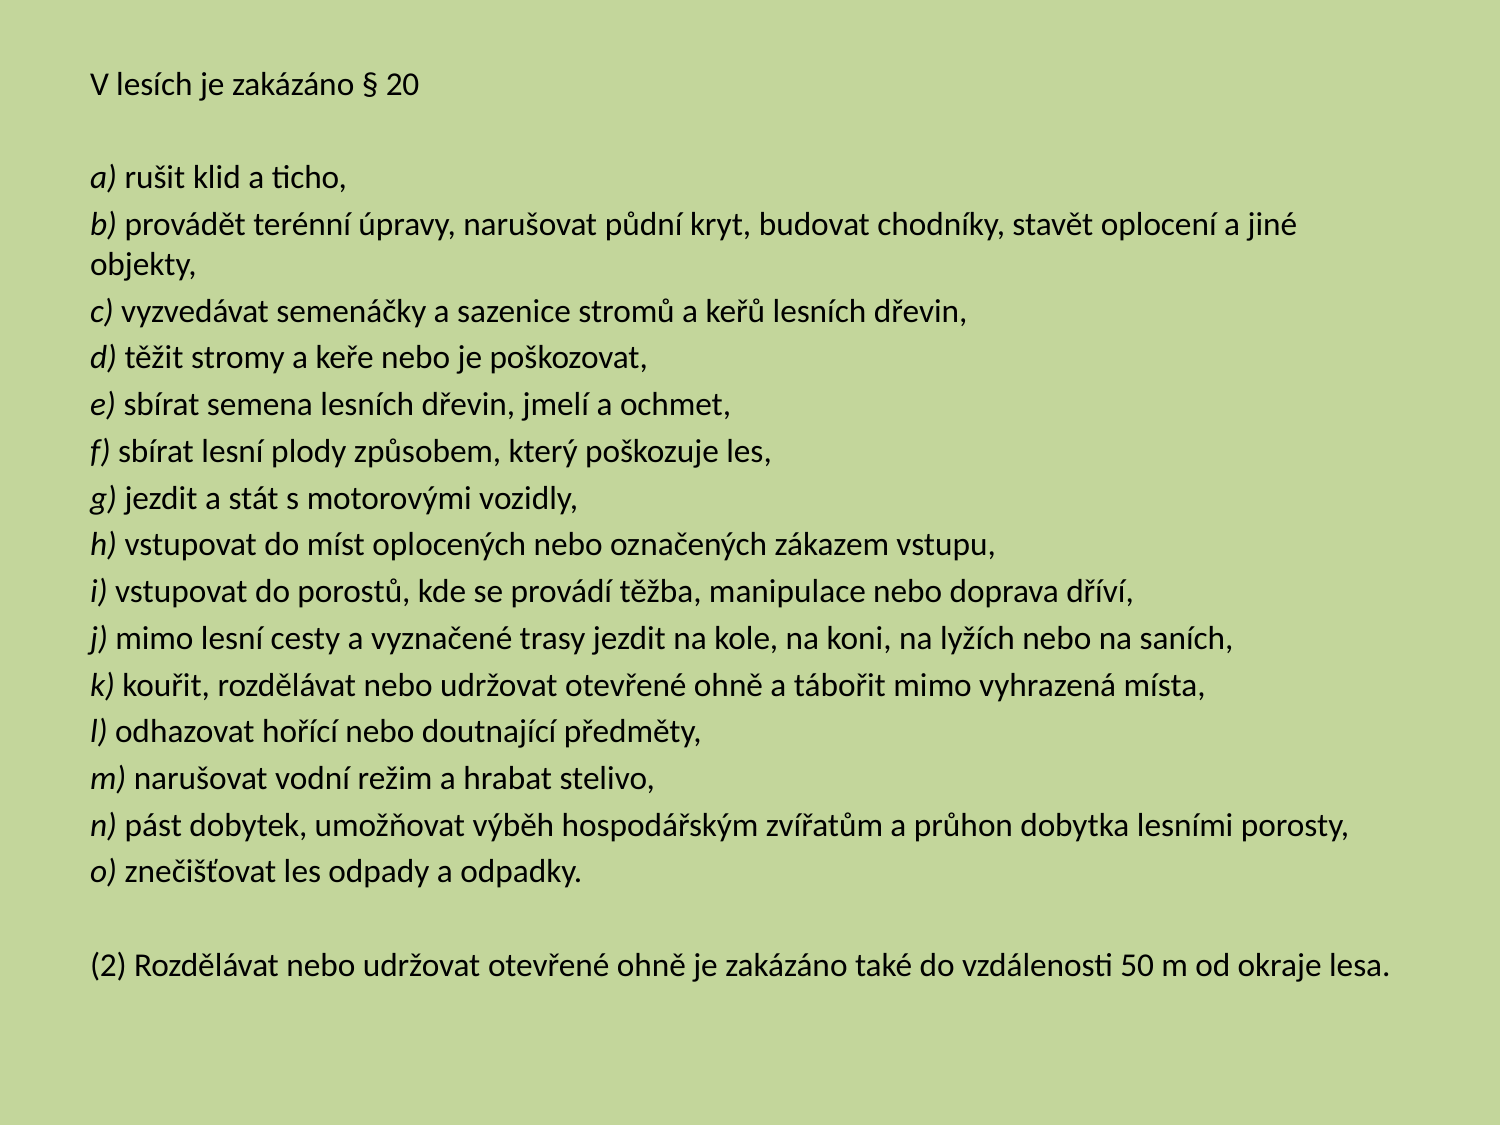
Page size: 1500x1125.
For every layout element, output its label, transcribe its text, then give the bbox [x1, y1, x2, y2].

list V lesích je zakázáno § 20 a) rušit klid a ticho, b) provádět terénní úpravy, narušovat půdní kryt, budovat chodníky, stavět oplocení a jiné objekty, c) vyzvedávat semenáčky a sazenice stromů a keřů lesních dřevin, d) těžit stromy a keře nebo je poškozovat, e) sbírat semena lesních dřevin, jmelí a ochmet, f) sbírat lesní plody způsobem, který poškozuje les, g) jezdit a stát s motorovými vozidly, h) vstupovat do míst oplocených nebo označených zákazem vstupu, i) vstupovat do porostů, kde se provádí těžba, manipulace nebo doprava dříví, j) mimo lesní cesty a vyznačené trasy jezdit na kole, na koni, na lyžích nebo na saních, k) kouřit, rozdělávat nebo udržovat otevřené ohně a tábořit mimo vyhrazená místa, l) odhazovat hořící nebo doutnající předměty, m) narušovat vodní režim a hrabat stelivo, n) pást dobytek, umožňovat výběh hospodářským zvířatům a průhon dobytka lesními porosty, o) znečišťovat les odpady a odpadky. (2) Rozdělávat nebo udržovat otevřené ohně je zakázáno také do vzdálenosti 50 m od okraje lesa. [75, 54, 1425, 1047]
